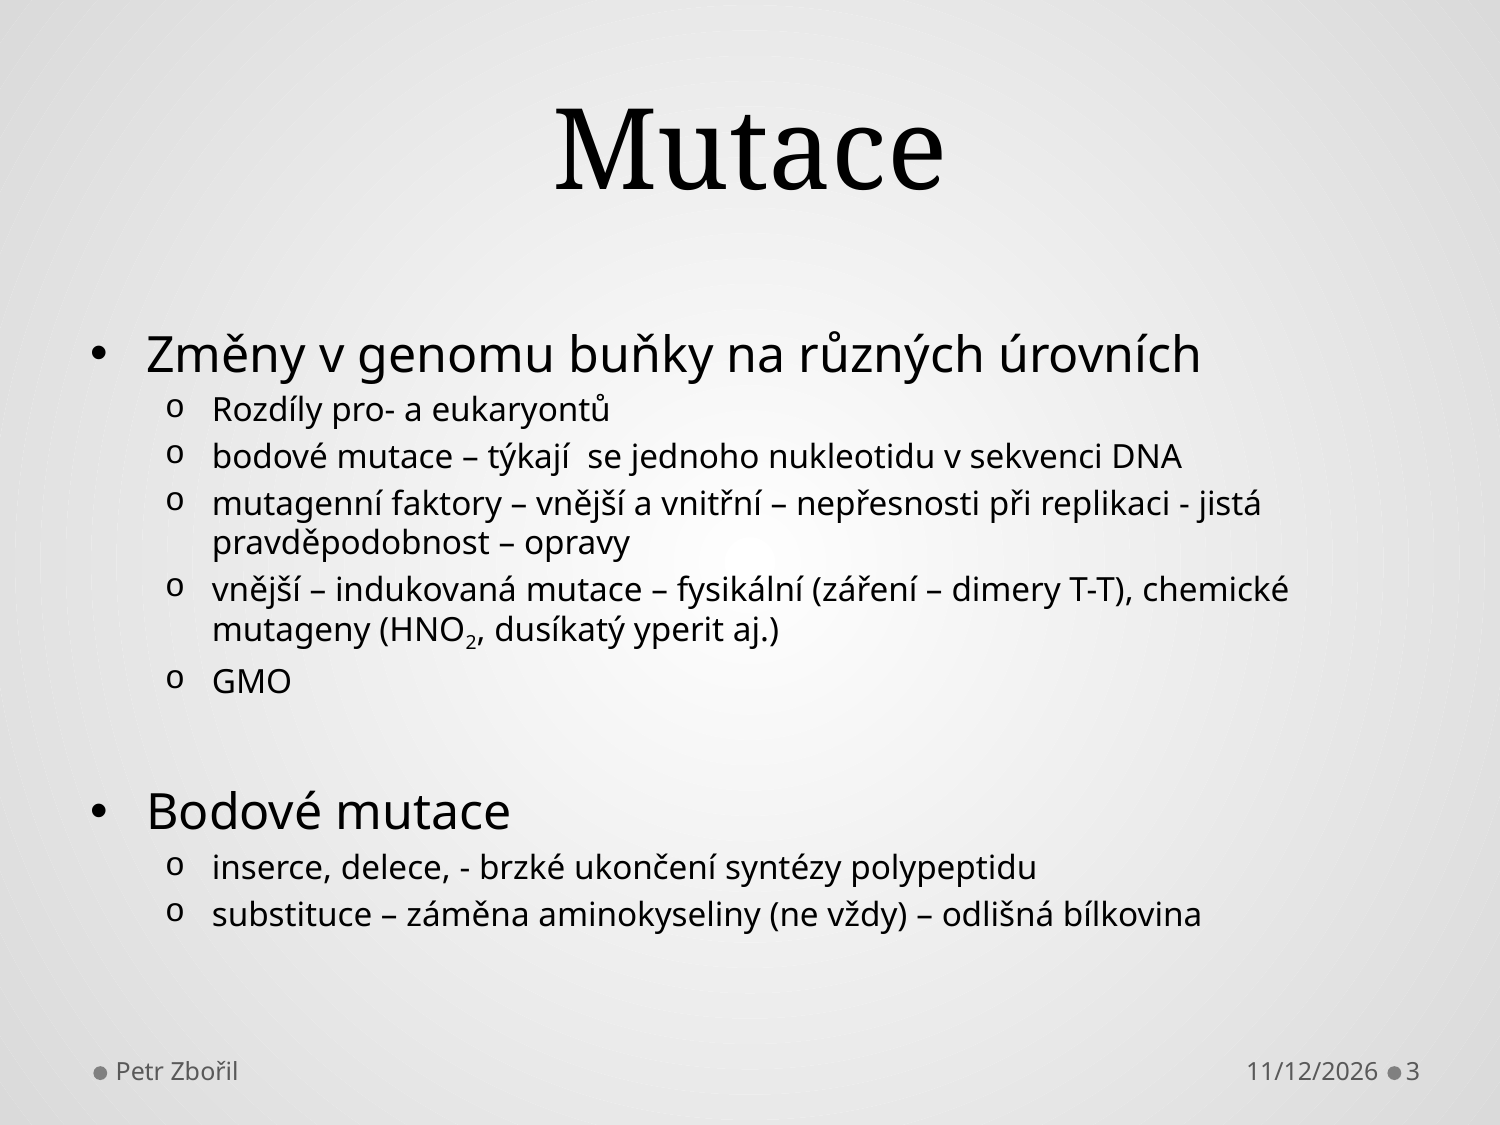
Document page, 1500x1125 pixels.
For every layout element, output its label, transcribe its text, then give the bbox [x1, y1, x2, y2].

slide_number 3 [1401, 1042, 1494, 1103]
title Mutace [75, 0, 1425, 220]
list Změny v genomu buňky na různých úrovních Rozdíly pro- a eukaryontů bodové mutace – týkají se jednoho nukleotidu v sekvenci DNA mutagenní faktory – vnější a vnitřní – nepřesnosti při replikaci - jistá pravděpodobnost – opravy vnější – indukovaná mutace – fysikální (záření – dimery T-T), chemické mutageny (HNO2, dusíkatý yperit aj.) GMO Bodové mutace inserce, delece, - brzké ukončení syntézy polypeptidu substituce – záměna aminokyseliny (ne vždy) – odlišná bílkovina [75, 314, 1425, 1005]
footer Petr Zbořil [108, 1042, 576, 1103]
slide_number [1043, 1042, 1386, 1103]
